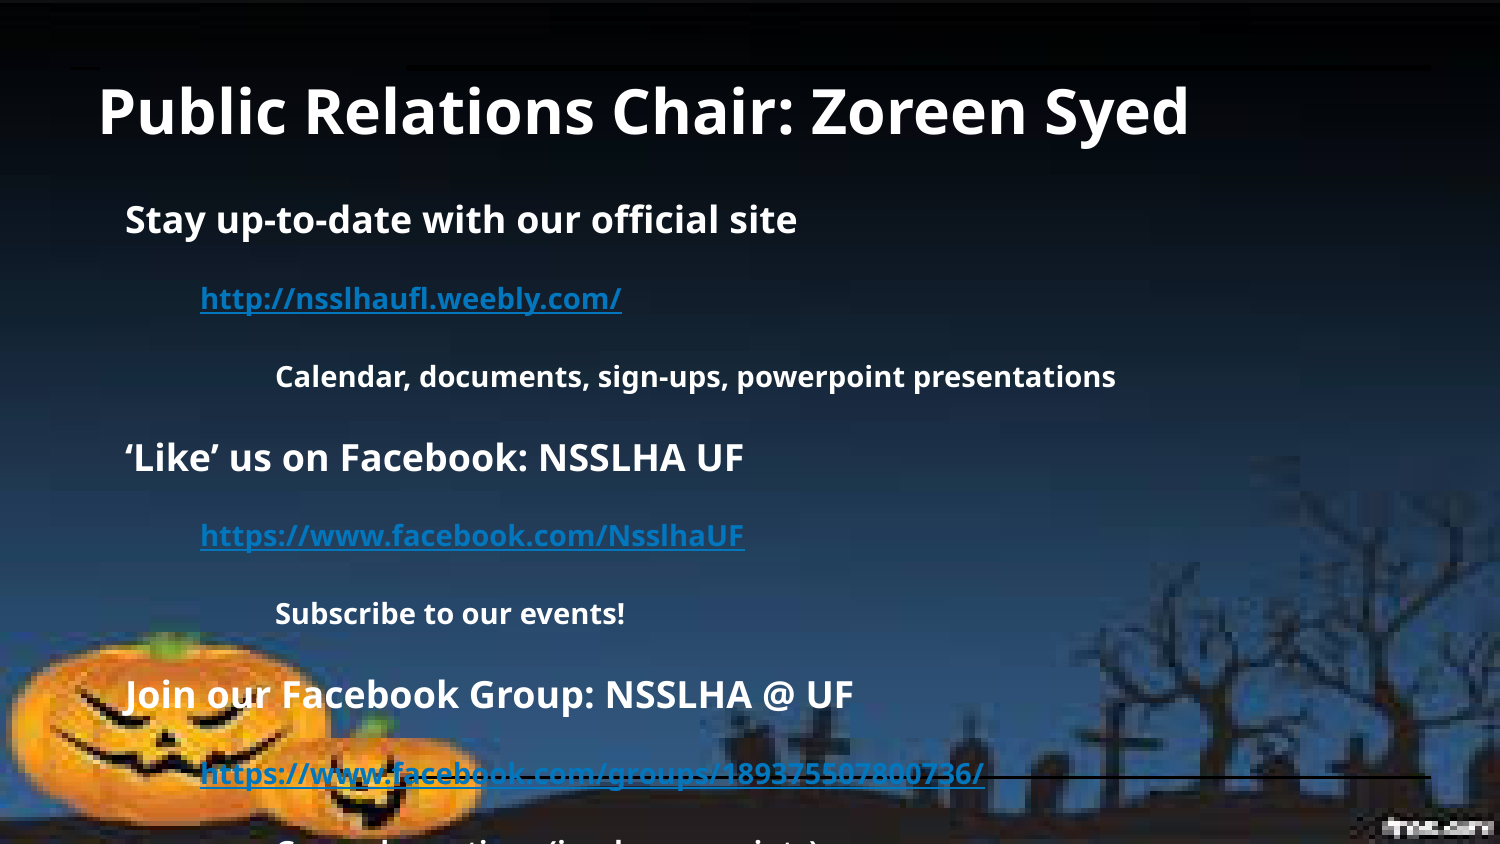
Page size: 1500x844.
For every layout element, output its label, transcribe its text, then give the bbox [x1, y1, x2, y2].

picture [0, 0, 1500, 844]
list Stay up-to-date with our official site http://nsslhaufl.weebly.com/ Calendar, documents, sign-ups, powerpoint presentations ‘Like’ us on Facebook: NSSLHA UF https://www.facebook.com/NsslhaUF Subscribe to our events! Join our Facebook Group: NSSLHA @ UF https://www.facebook.com/groups/189375507800736/ General questions (i.e classes, points) Follow us on Instagram: @NSSLHAGators Graduate spotlight Active Member of the Month [72, 174, 1433, 745]
title Public Relations Chair: Zoreen Syed [82, 56, 1431, 162]
